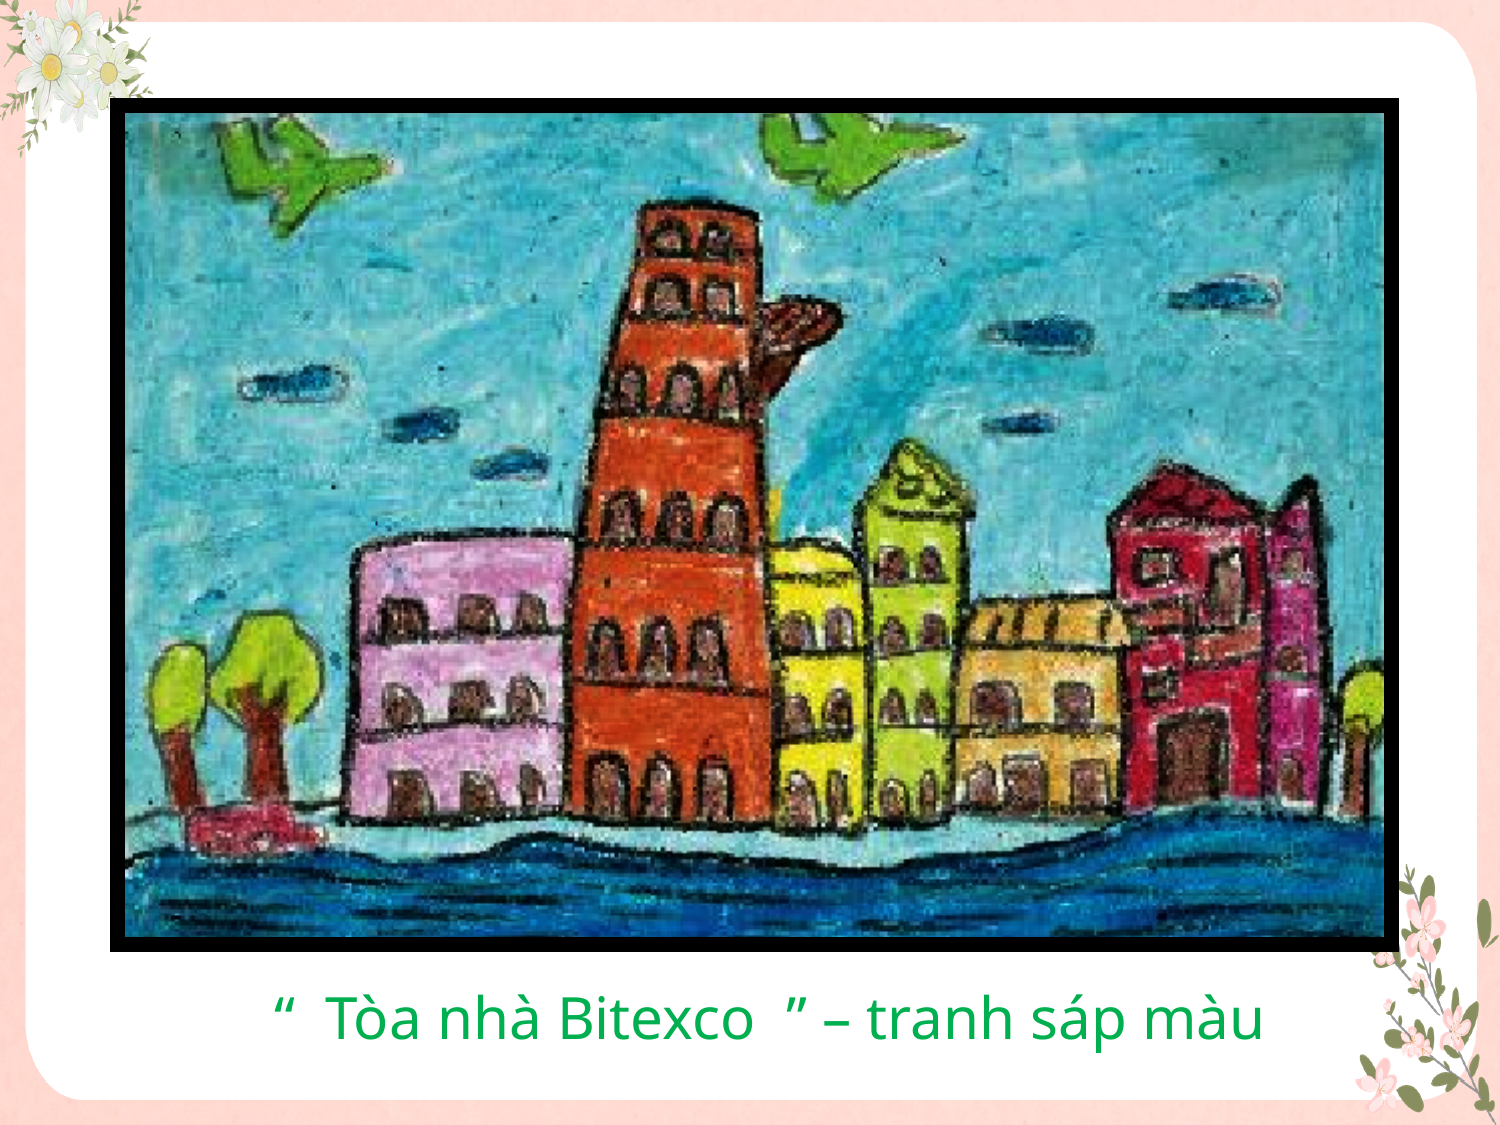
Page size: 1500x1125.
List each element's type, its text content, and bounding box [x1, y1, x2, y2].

picture [0, 0, 1500, 1125]
text_box “ Tòa nhà Bitexco ” – tranh sáp màu [244, 973, 1297, 1059]
